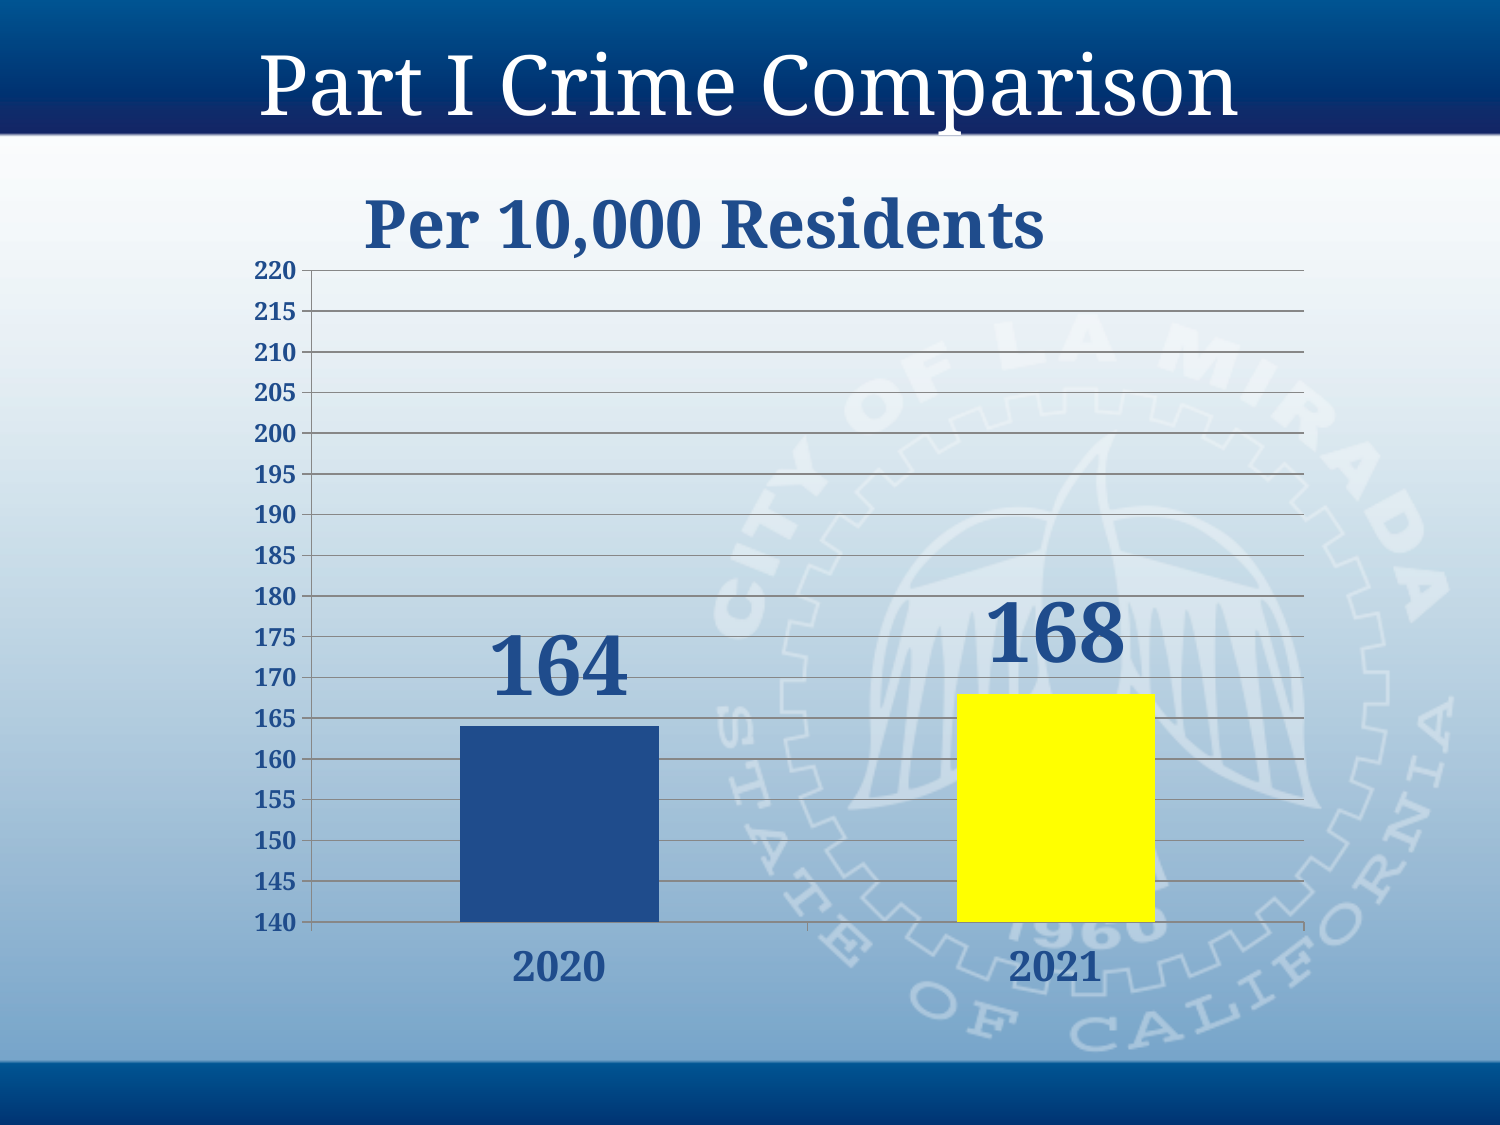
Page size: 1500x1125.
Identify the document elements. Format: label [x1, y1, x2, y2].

chart [174, 249, 1338, 1063]
picture [0, 0, 1500, 1125]
